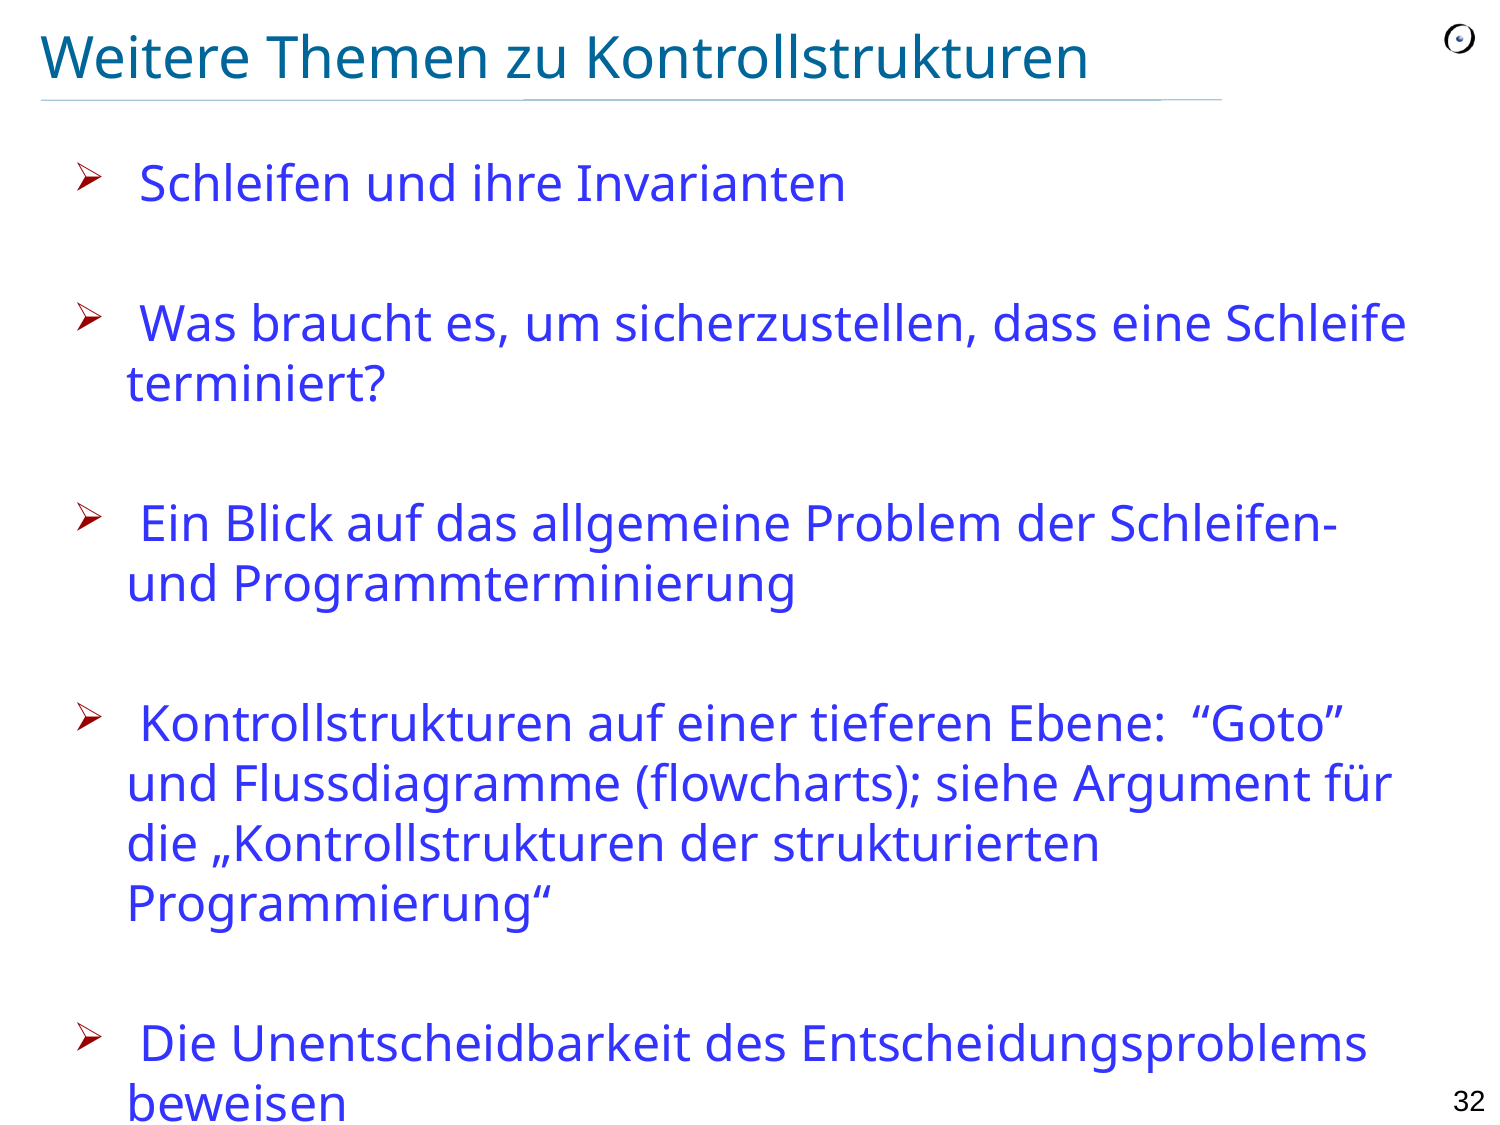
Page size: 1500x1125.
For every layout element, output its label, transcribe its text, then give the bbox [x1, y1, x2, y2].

list Schleifen und ihre Invarianten Was braucht es, um sicherzustellen, dass eine Schleife terminiert? Ein Blick auf das allgemeine Problem der Schleifen- und Programmterminierung Kontrollstrukturen auf einer tieferen Ebene: “Goto” und Flussdiagramme (flowcharts); siehe Argument für die „Kontrollstrukturen der strukturierten Programmierung“ Die Unentscheidbarkeit des Entscheidungsproblems beweisen [40, 143, 1451, 1071]
picture [1443, 20, 1476, 55]
title Weitere Themen zu Kontrollstrukturen [40, 18, 1344, 91]
